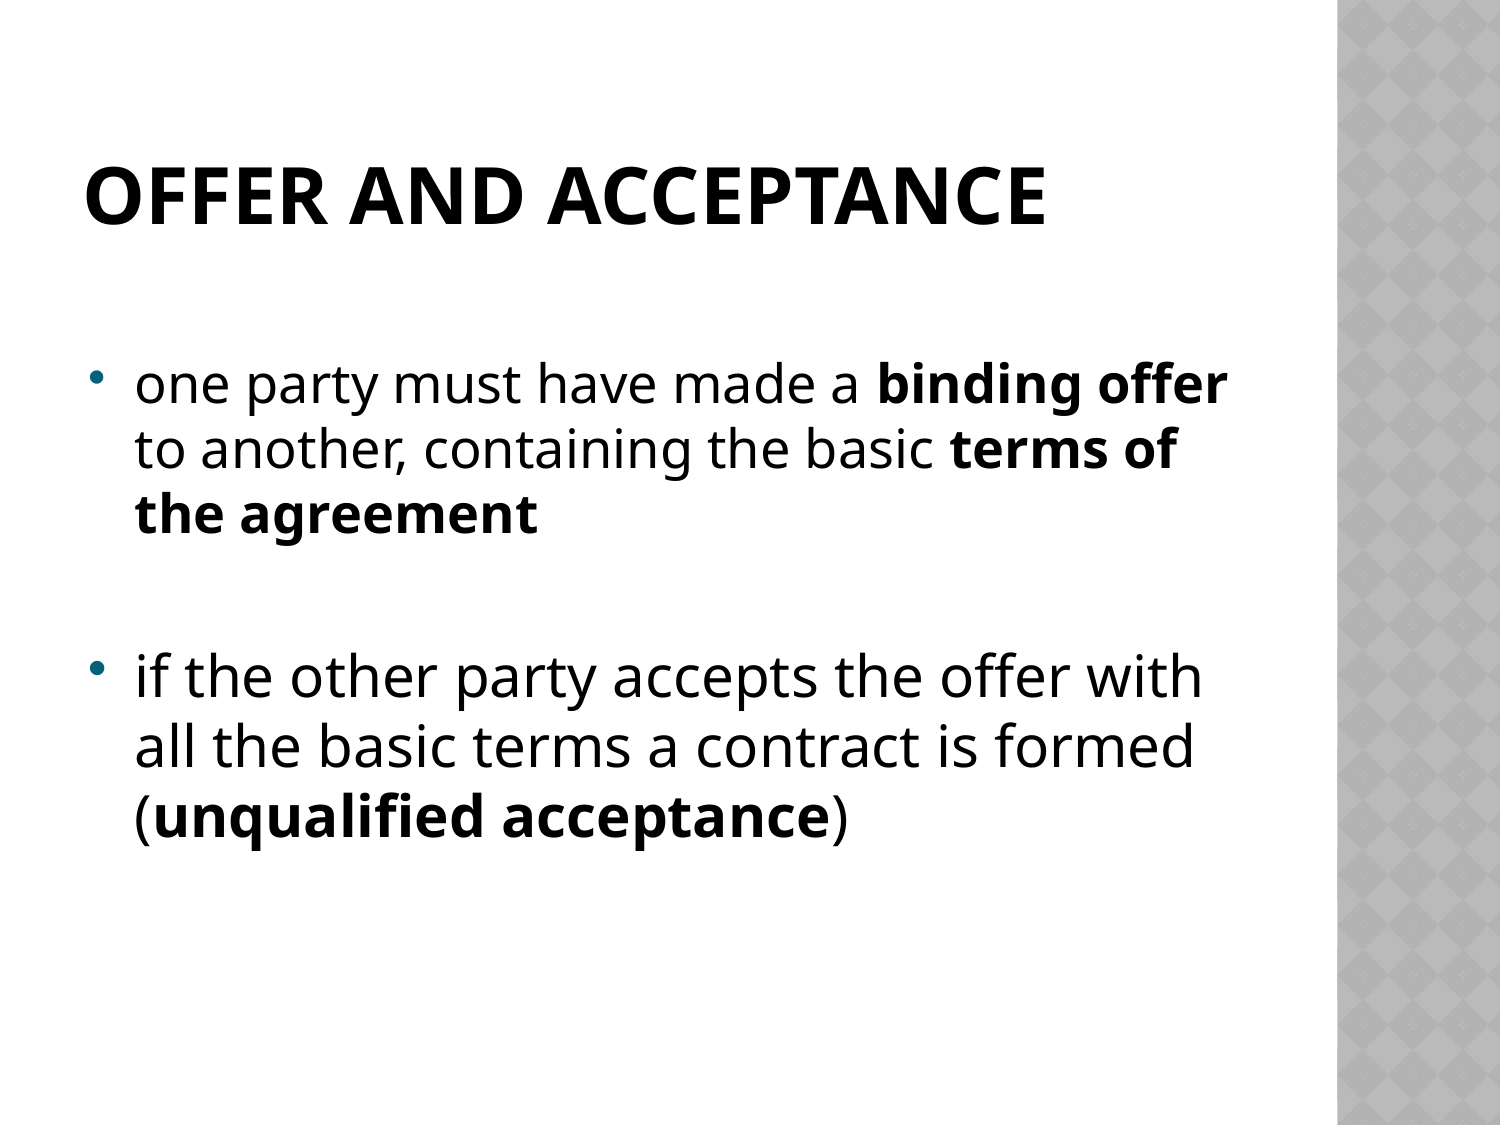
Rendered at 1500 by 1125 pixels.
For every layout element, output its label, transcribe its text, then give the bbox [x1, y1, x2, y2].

title Offer and Acceptance [75, 52, 1263, 241]
list one party must have made a binding offer to another, containing the basic terms of the agreement if the other party accepts the offer with all the basic terms a contract is formed (unqualified acceptance) [74, 263, 1263, 1060]
